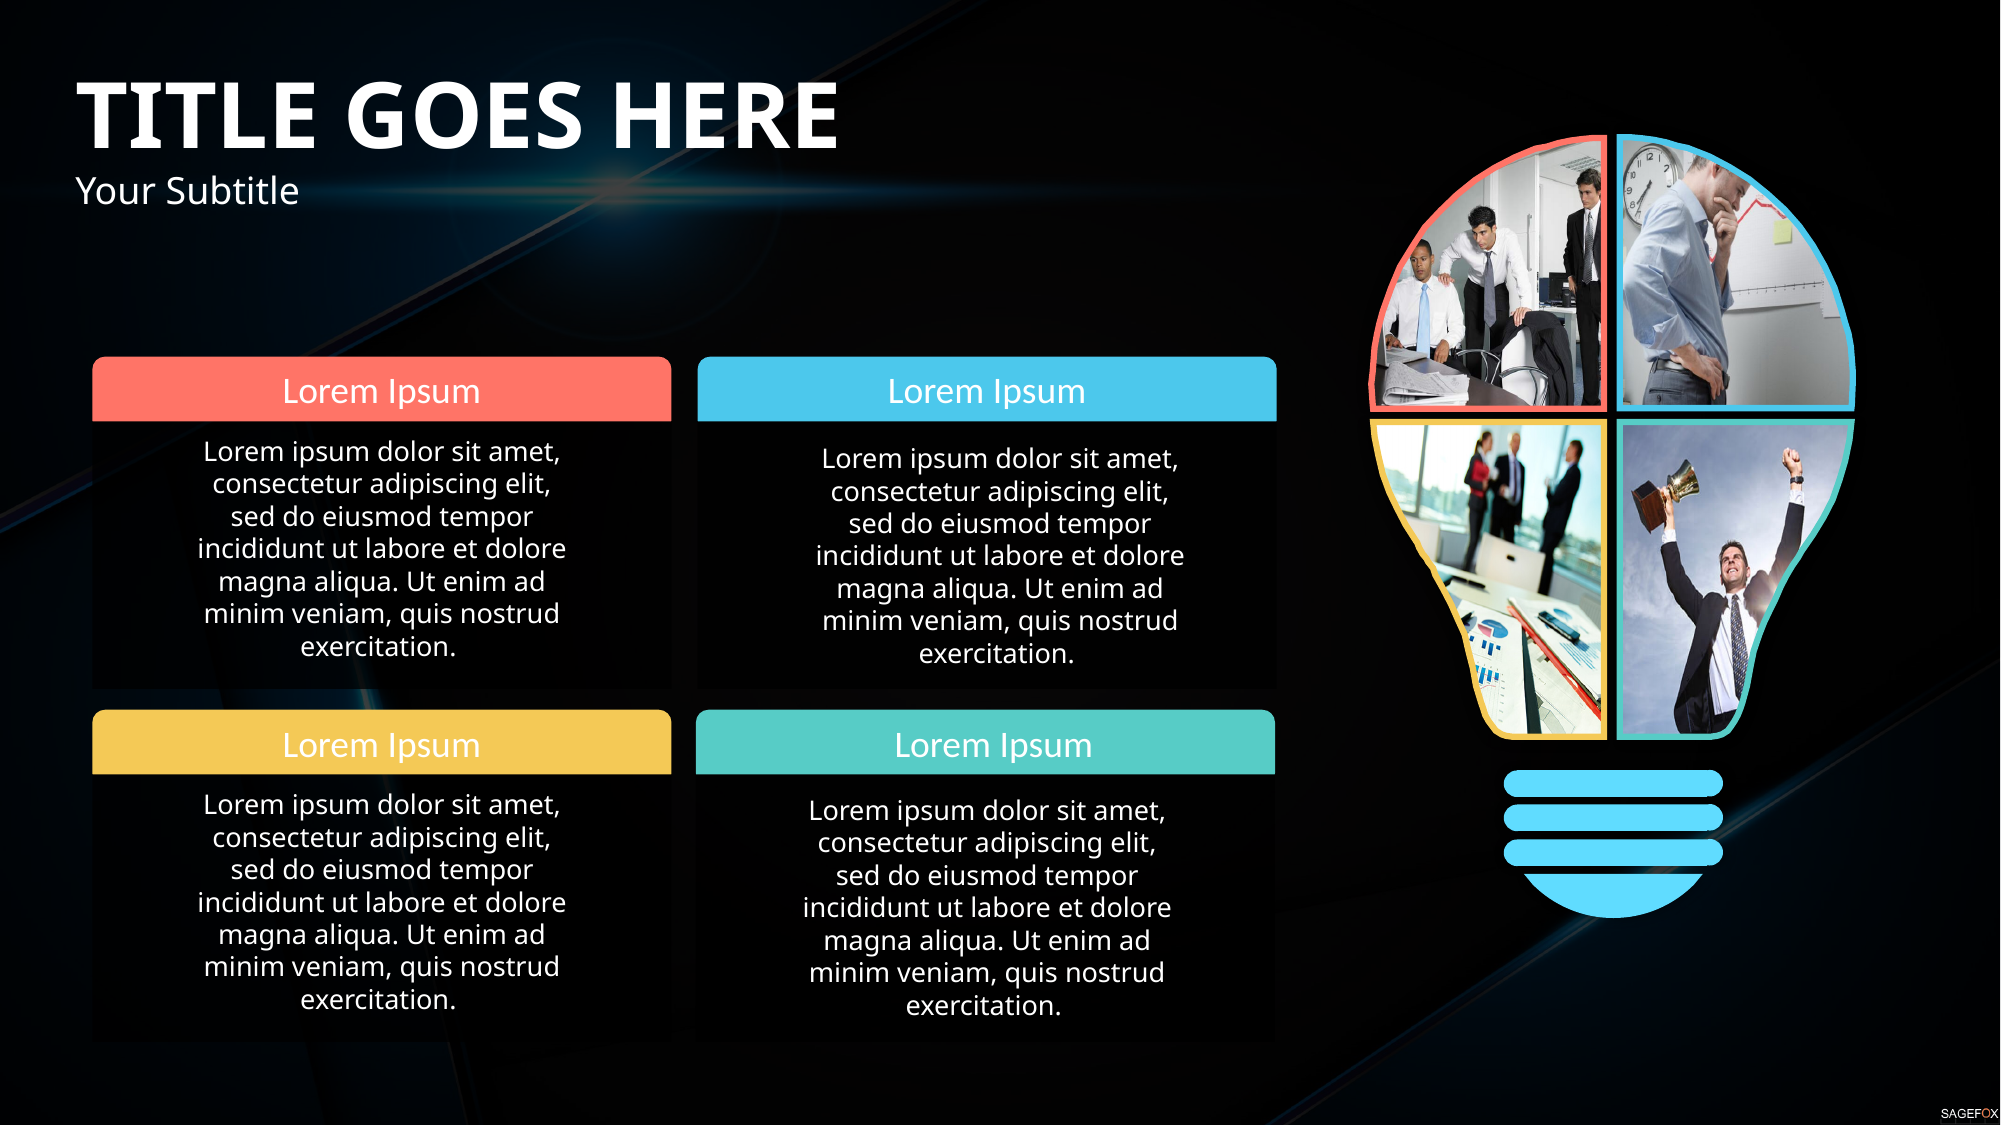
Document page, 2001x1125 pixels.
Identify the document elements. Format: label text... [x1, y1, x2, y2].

text_box [1618, 421, 1853, 738]
text_box [1521, 872, 1706, 920]
text_box Lorem Ipsum [91, 355, 673, 423]
text_box [1370, 136, 1606, 410]
text_box [1618, 136, 1854, 410]
text_box Lorem Ipsum [694, 708, 1277, 776]
text_box Lorem Ipsum [696, 355, 1278, 423]
text_box [1502, 768, 1725, 799]
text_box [92, 762, 672, 1043]
text_box [1372, 421, 1606, 738]
picture [0, 0, 2001, 1125]
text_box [92, 409, 672, 689]
text_box [1502, 802, 1725, 833]
text_box TITLE GOES HERE Your Subtitle [60, 49, 1036, 220]
text_box [1502, 837, 1725, 868]
text_box Lorem Ipsum [91, 708, 673, 776]
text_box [697, 409, 1277, 689]
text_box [695, 762, 1275, 1043]
